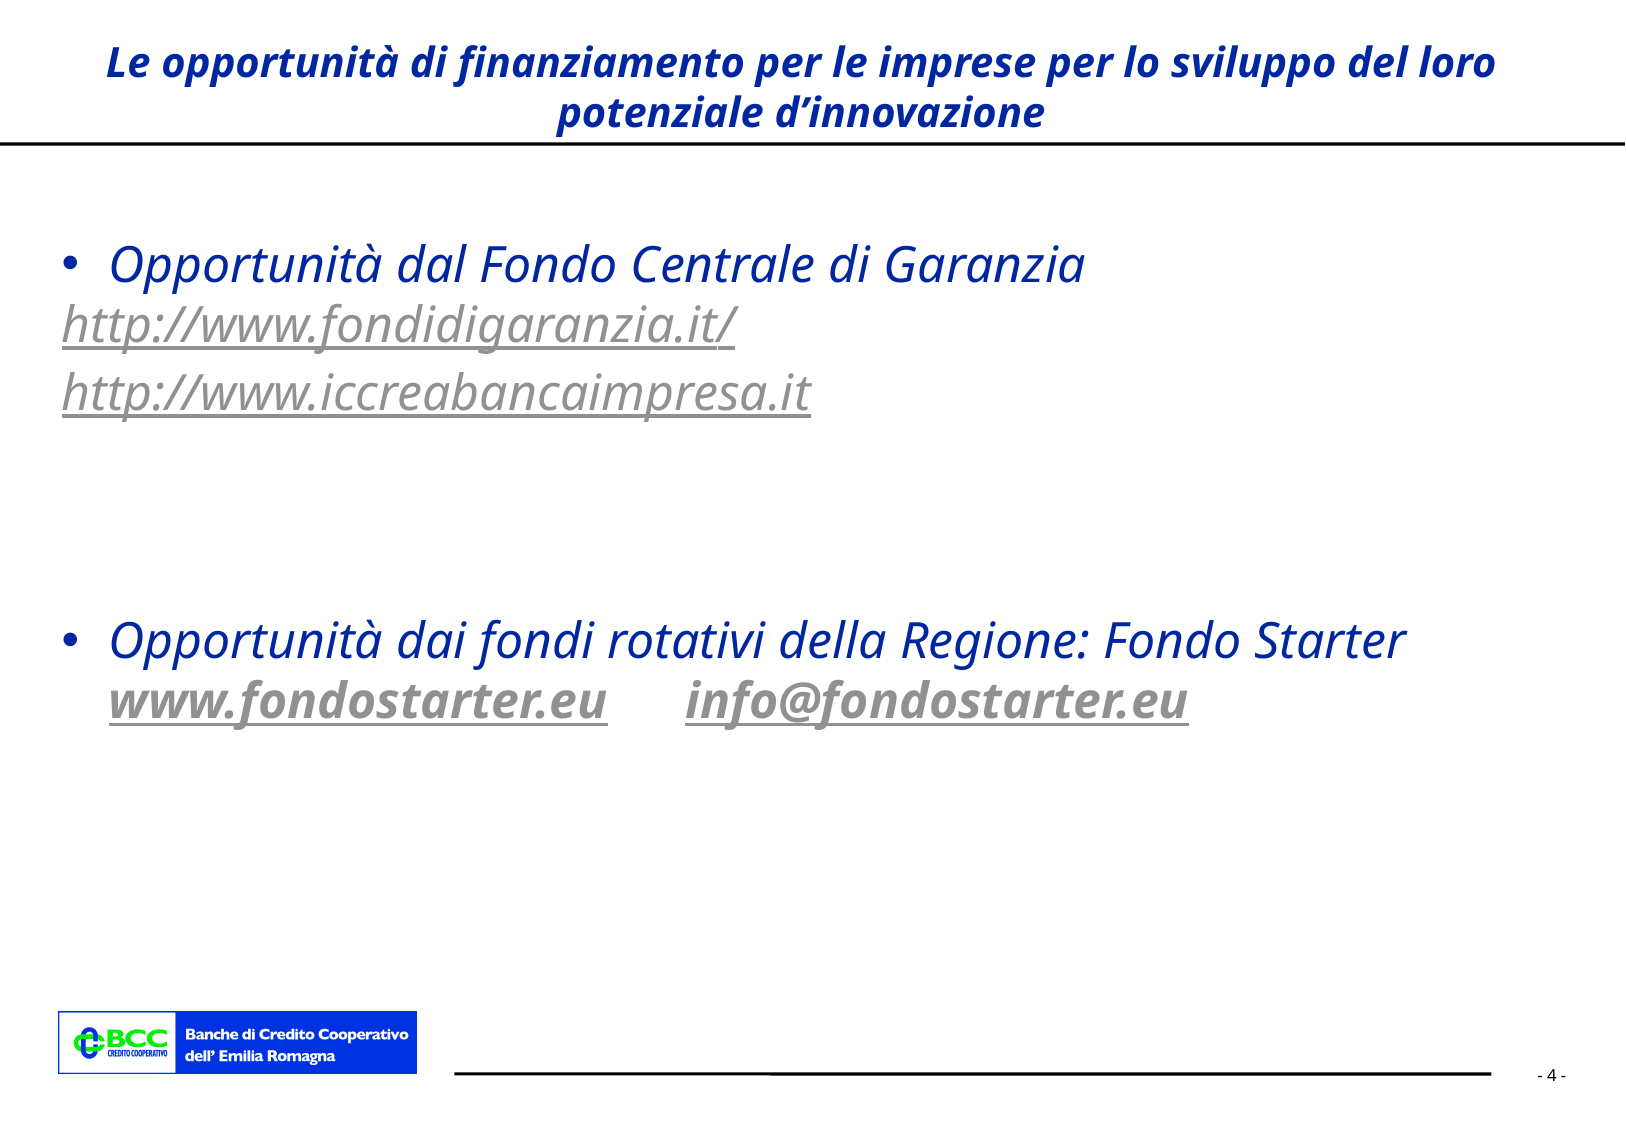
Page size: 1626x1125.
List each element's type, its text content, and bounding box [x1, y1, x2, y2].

text_box Le opportunità di finanziamento per le imprese per lo sviluppo del loro potenziale d’innovazione [32, 28, 1571, 144]
picture [58, 1011, 417, 1074]
text_box Opportunità dal Fondo Centrale di Garanzia http://www.fondidigaranzia.it/ http://www.iccreabancaimpresa.it Opportunità dai fondi rotativi della Regione: Fondo Starter www.fondostarter.eu info@fondostarter.eu [46, 224, 1588, 805]
